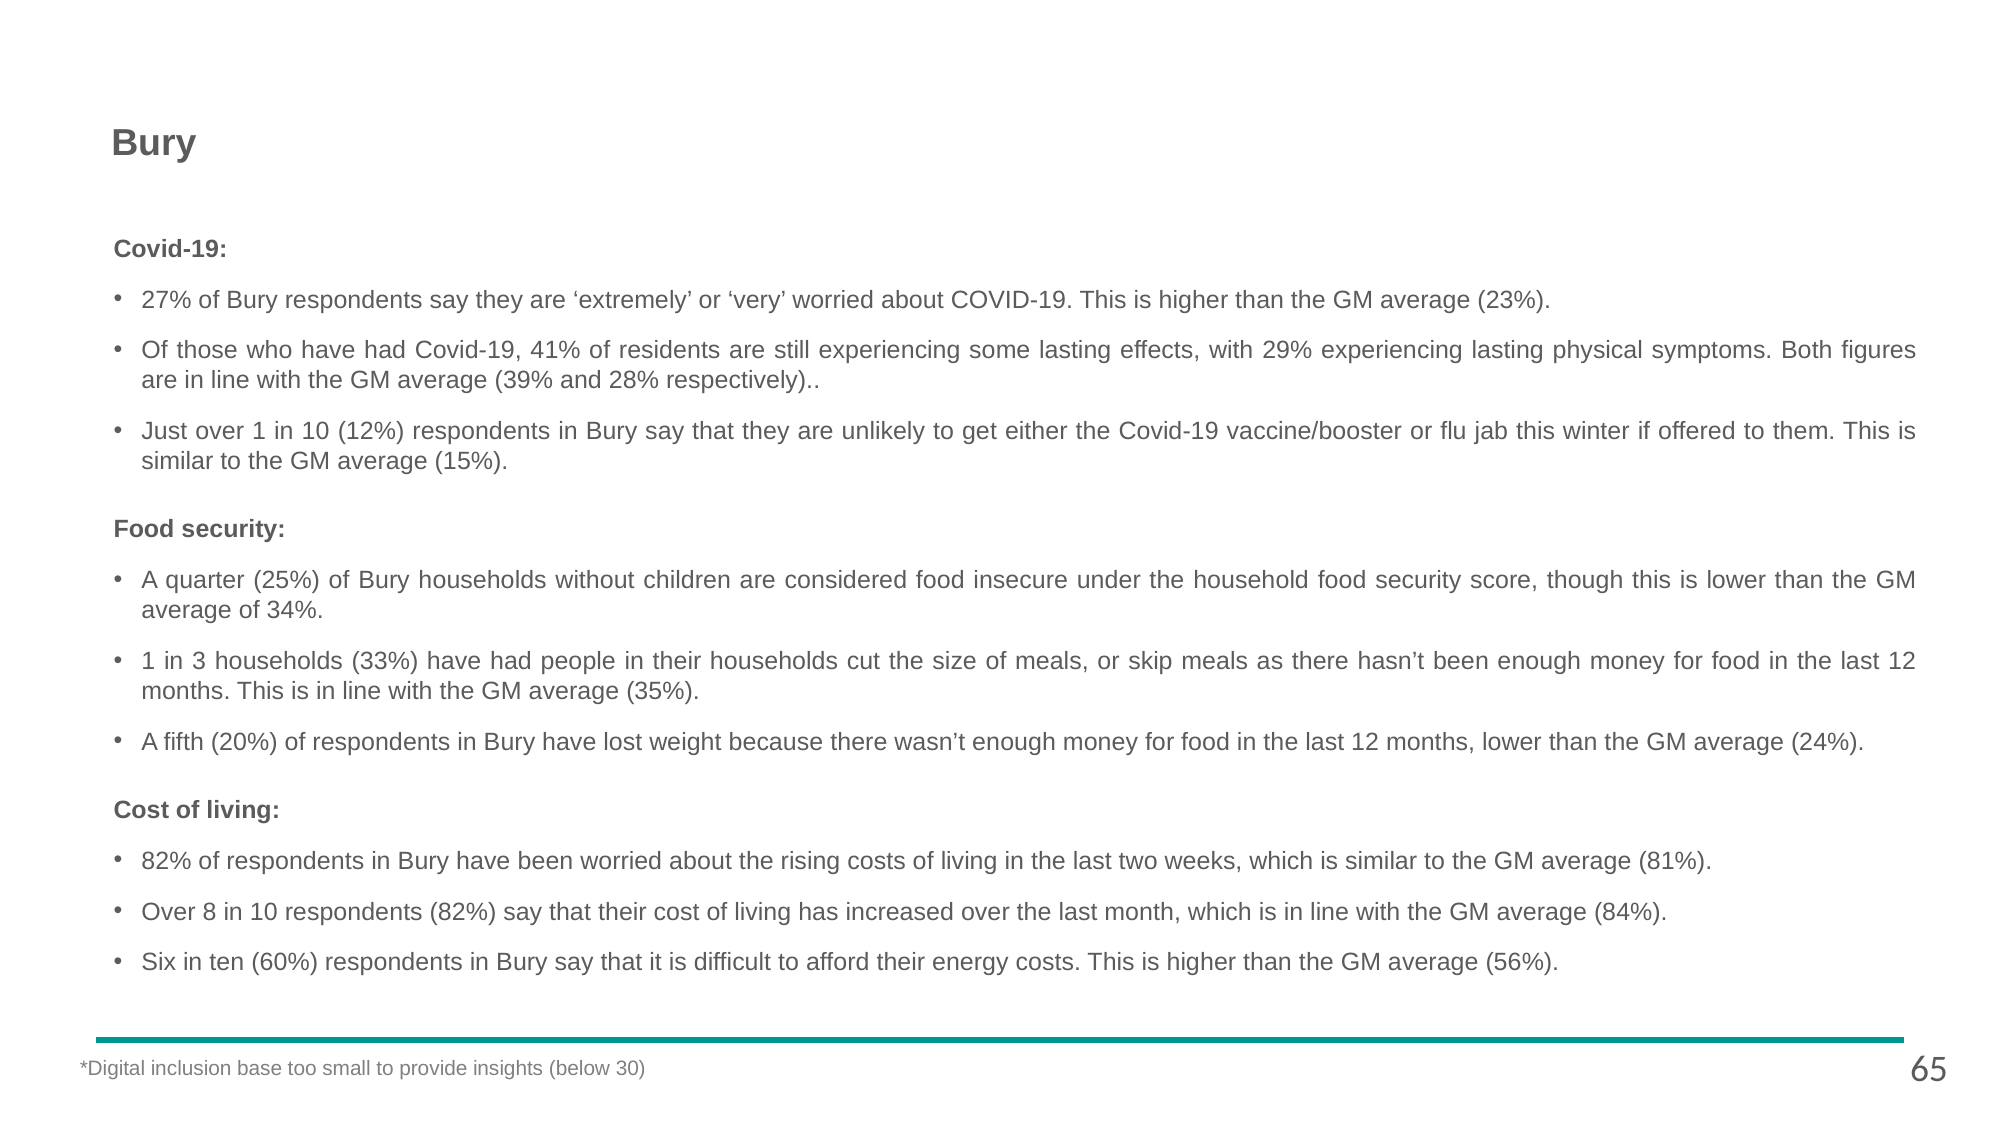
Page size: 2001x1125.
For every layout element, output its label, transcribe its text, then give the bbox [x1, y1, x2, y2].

text_box 65 [1895, 1036, 1975, 1098]
title Bury [96, 95, 1822, 192]
list Covid-19: 27% of Bury respondents say they are ‘extremely’ or ‘very’ worried about COVID-19. This is higher than the GM average (23%). Of those who have had Covid-19, 41% of residents are still experiencing some lasting effects, with 29% experiencing lasting physical symptoms. Both figures are in line with the GM average (39% and 28% respectively).. Just over 1 in 10 (12%) respondents in Bury say that they are unlikely to get either the Covid-19 vaccine/booster or flu jab this winter if offered to them. This is similar to the GM average (15%). Food security: A quarter (25%) of Bury households without children are considered food insecure under the household food security score, though this is lower than the GM average of 34%. 1 in 3 households (33%) have had people in their households cut the size of meals, or skip meals as there hasn’t been enough money for food in the last 12 months. This is in line with the GM average (35%). A fifth (20%) of respondents in Bury have lost weight because there wasn’t enough money for food in the last 12 months, lower than the GM average (24%). Cost of living: 82% of respondents in Bury have been worried about the rising costs of living in the last two weeks, which is similar to the GM average (81%). Over 8 in 10 respondents (82%) say that their cost of living has increased over the last month, which is in line with the GM average (84%). Six in ten (60%) respondents in Bury say that it is difficult to afford their energy costs. This is higher than the GM average (56%). [113, 232, 1921, 984]
text_box *Digital inclusion base too small to provide insights (below 30) [65, 1047, 1862, 1112]
